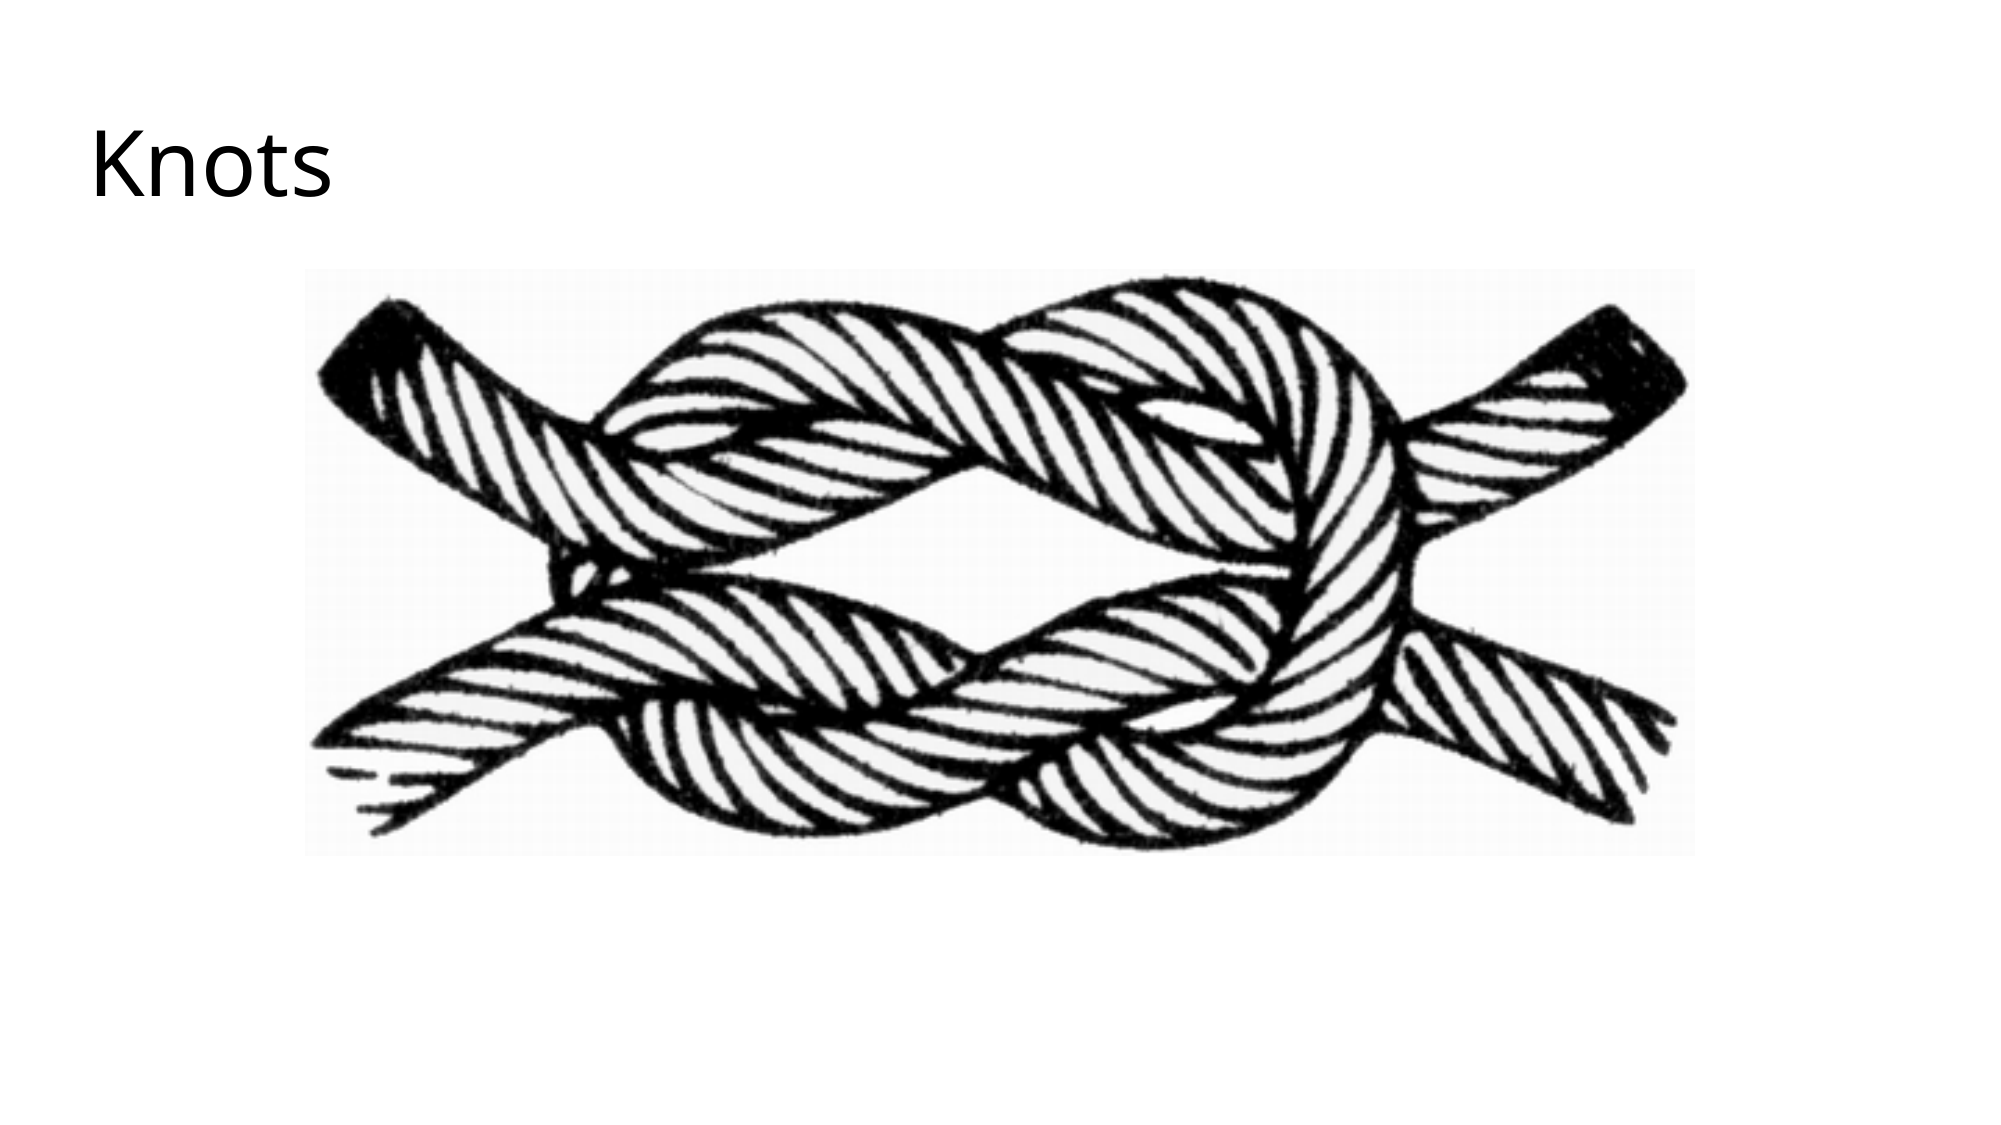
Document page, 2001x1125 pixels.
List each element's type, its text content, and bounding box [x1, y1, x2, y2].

picture [305, 269, 1695, 856]
title Knots [68, 97, 1932, 223]
